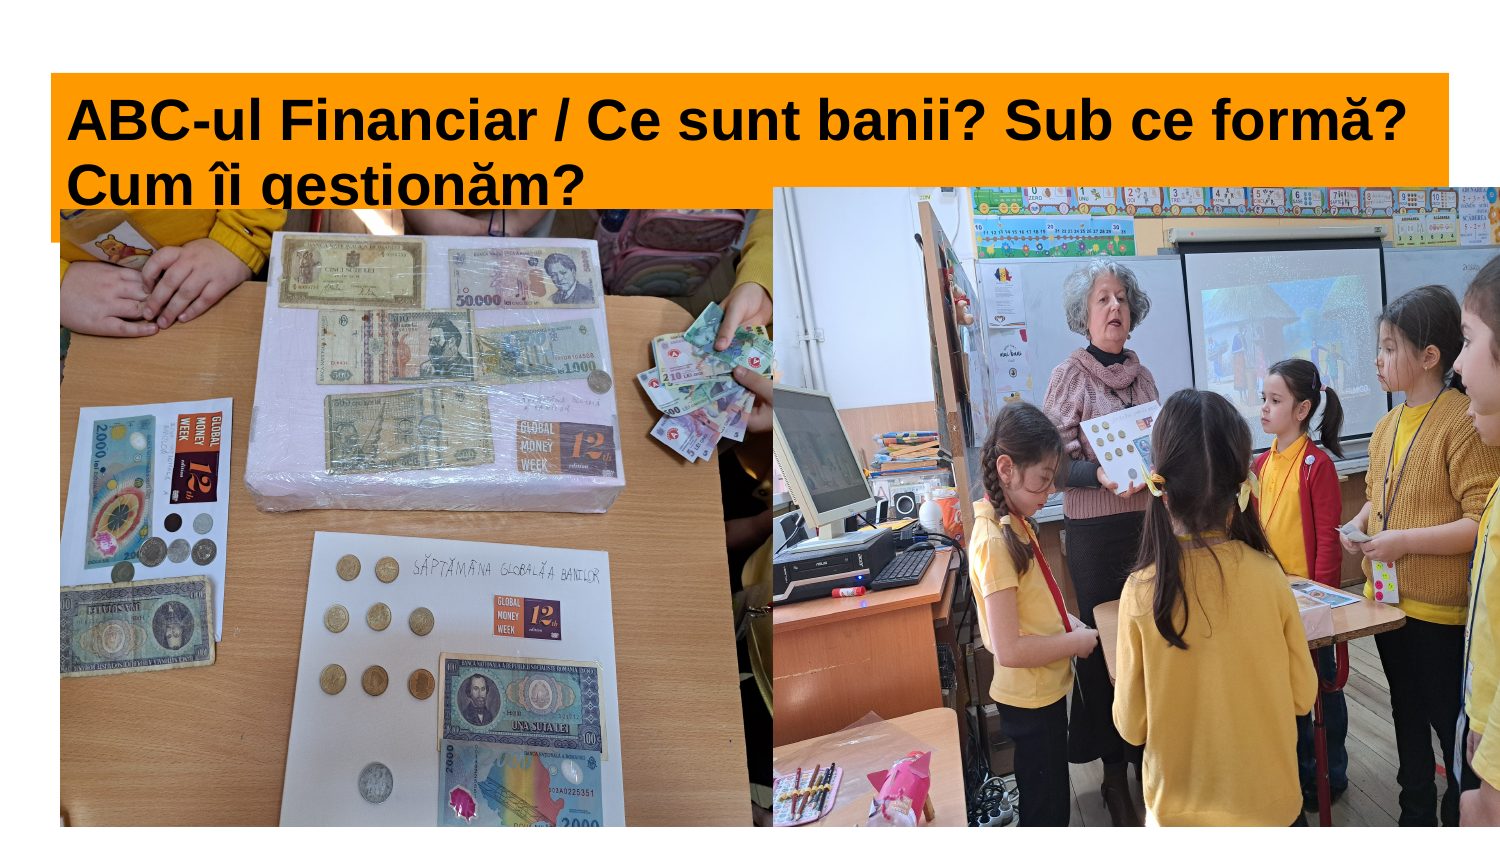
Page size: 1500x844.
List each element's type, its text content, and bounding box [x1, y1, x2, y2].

title ABC-ul Financiar / Ce sunt banii? Sub ce formă? Cum îi gestionăm? [51, 72, 1449, 243]
picture [60, 187, 1500, 827]
